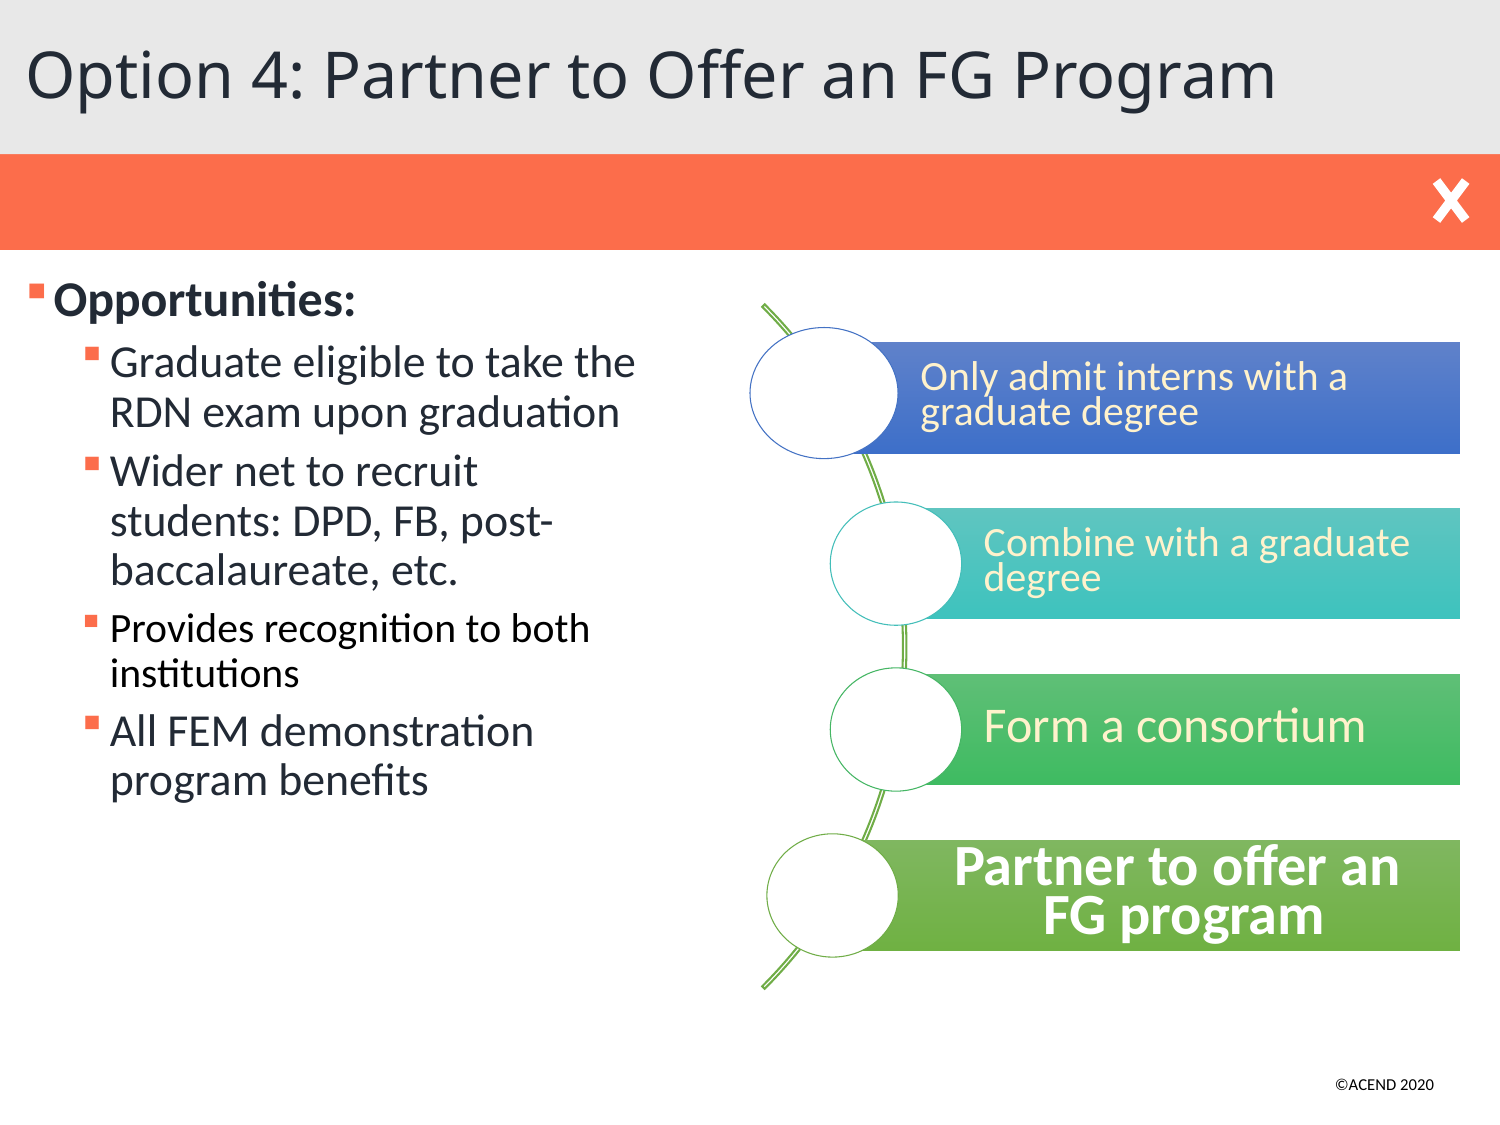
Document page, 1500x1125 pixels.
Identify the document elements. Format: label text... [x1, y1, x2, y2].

title Option 4: Partner to Offer an FG Program [10, 0, 1305, 155]
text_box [749, 287, 1469, 1006]
text_box Opportunities: Graduate eligible to take the RDN exam upon graduation Wider net to recruit students: DPD, FB, post-baccalaureate, etc. Provides recognition to both institutions All FEM demonstration program benefits [10, 266, 672, 1014]
